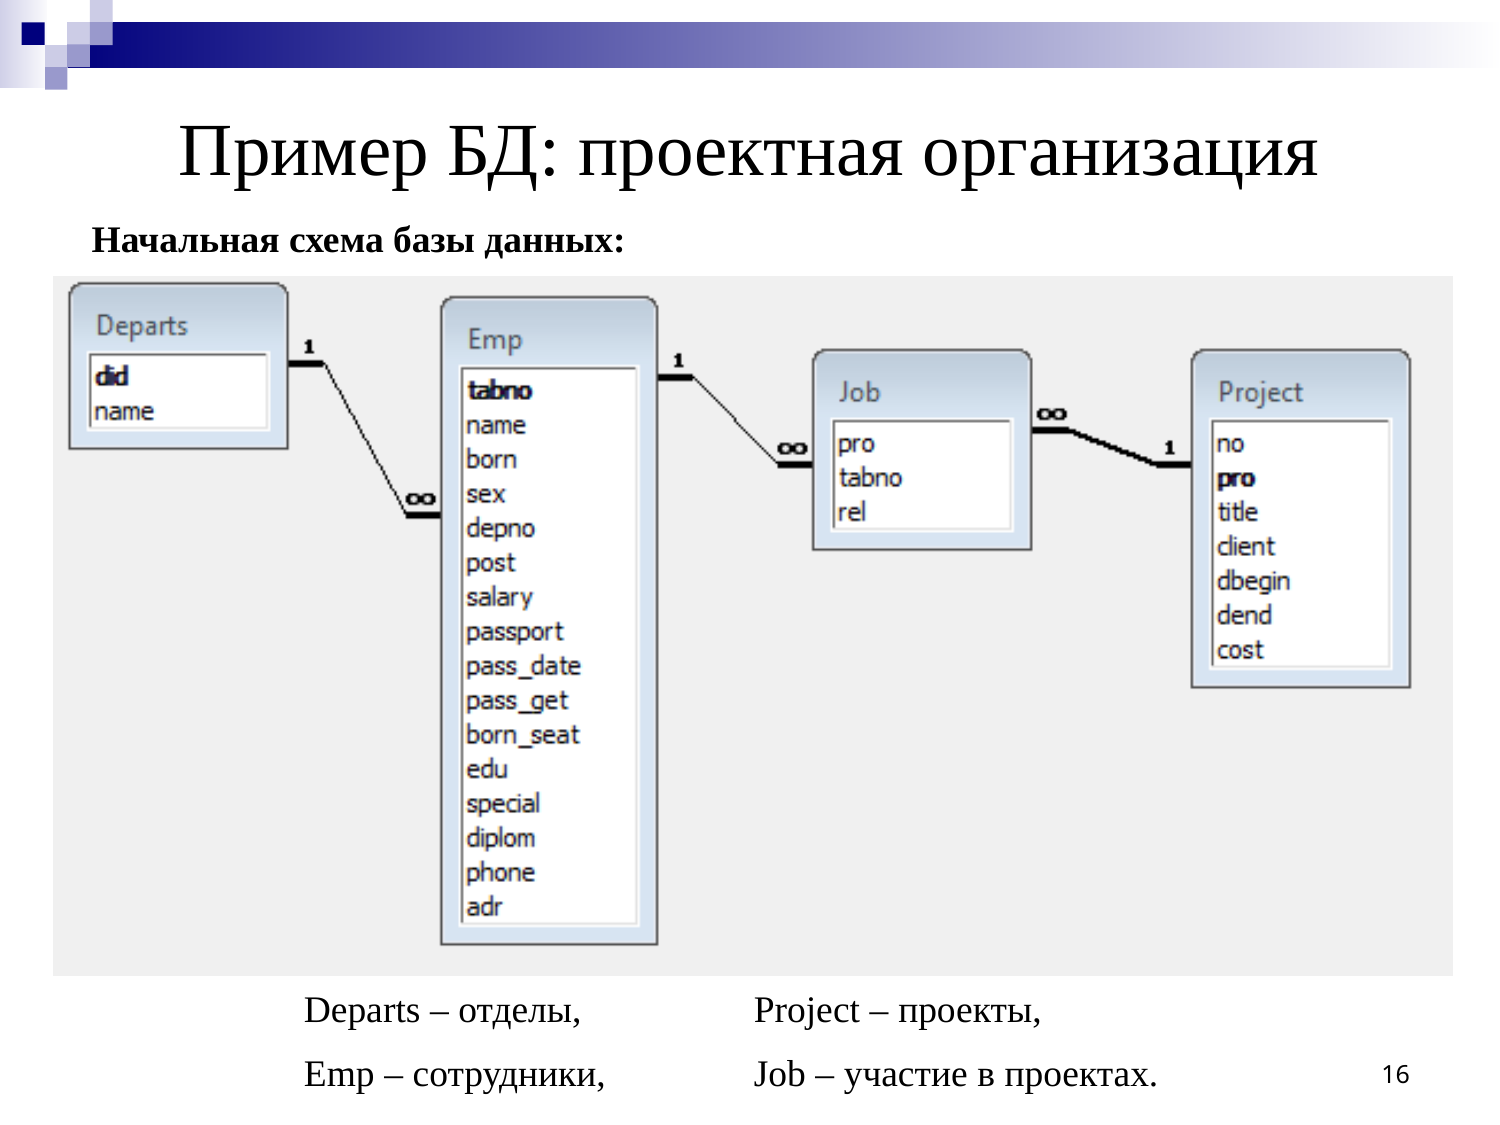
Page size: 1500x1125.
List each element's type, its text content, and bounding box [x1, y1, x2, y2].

text_box Начальная схема базы данных: [76, 207, 916, 268]
title Пример БД: проектная организация [75, 75, 1425, 216]
text_box Departs – отделы, Project – проекты, Emp – сотрудники, Job – участие в проектах. [289, 985, 1187, 1102]
picture [52, 276, 1454, 977]
slide_number 16 [1074, 1025, 1425, 1100]
